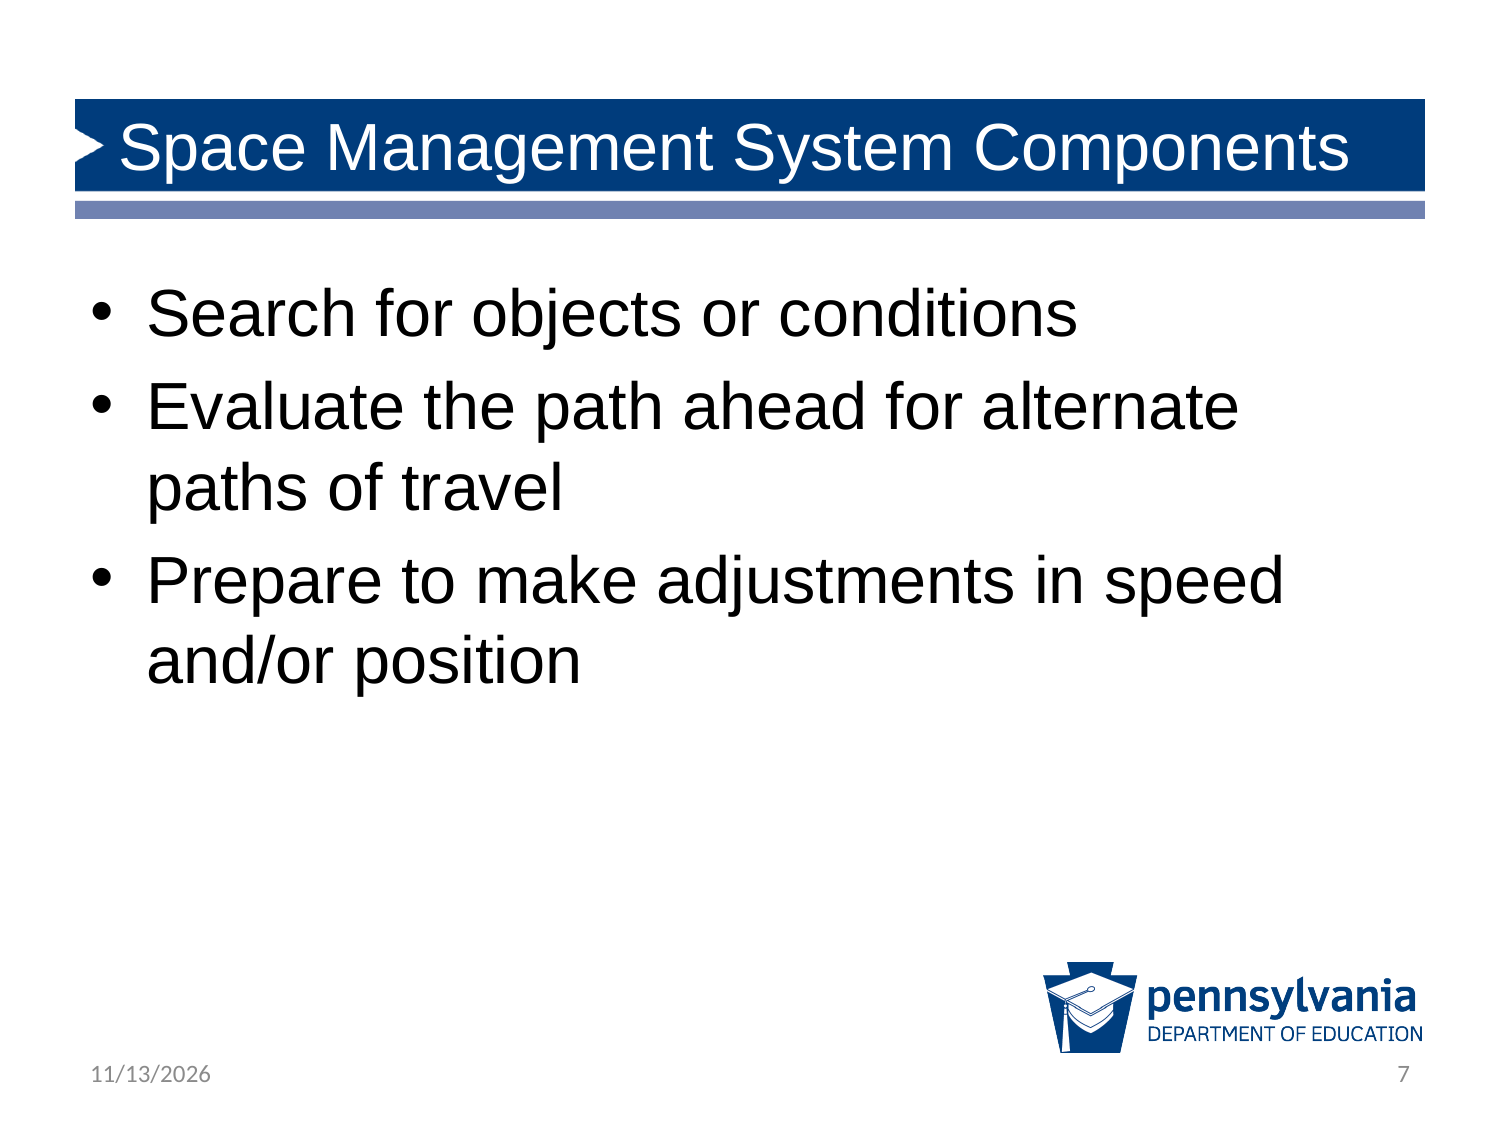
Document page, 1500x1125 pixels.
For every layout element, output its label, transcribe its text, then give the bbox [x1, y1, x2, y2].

title Space Management System Components [75, 50, 1425, 238]
slide_number 7 [1074, 1042, 1425, 1103]
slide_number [75, 1042, 425, 1103]
list Search for objects or conditions Evaluate the path ahead for alternate paths of travel Prepare to make adjustments in speed and/or position [75, 262, 1425, 1005]
picture [1043, 1005, 1422, 1053]
